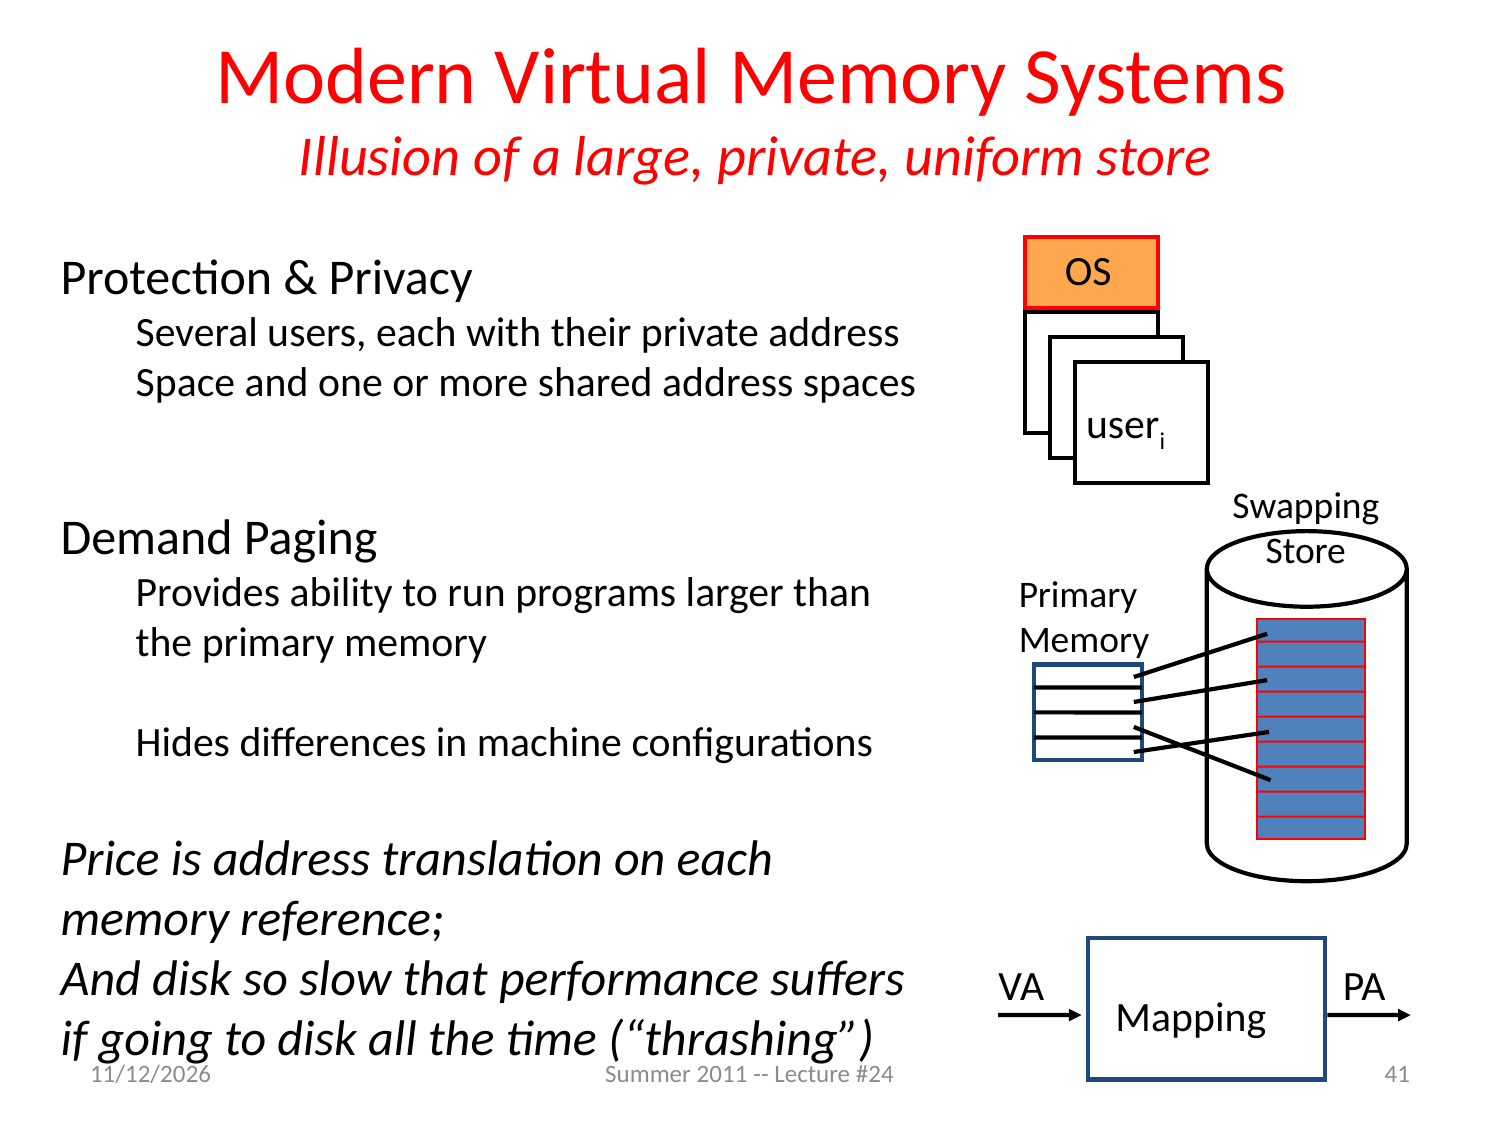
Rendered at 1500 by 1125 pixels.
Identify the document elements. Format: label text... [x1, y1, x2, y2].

title Modern Virtual Memory Systems Illusion of a large, private, uniform store [99, 15, 1404, 195]
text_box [1002, 473, 1407, 882]
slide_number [75, 1042, 425, 1103]
footer Summer 2011 -- Lecture #24 [512, 1042, 988, 1103]
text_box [1024, 236, 1209, 472]
text_box Protection & Privacy Several users, each with their private address Space and one or more shared address spaces Demand Paging Provides ability to run programs larger than the primary memory Hides differences in machine configurations Price is address translation on each memory reference; And disk so slow that performance suffers if going to disk all the time (“thrashing”) [45, 237, 945, 1073]
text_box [983, 937, 1411, 1080]
slide_number 41 [1074, 1042, 1425, 1103]
